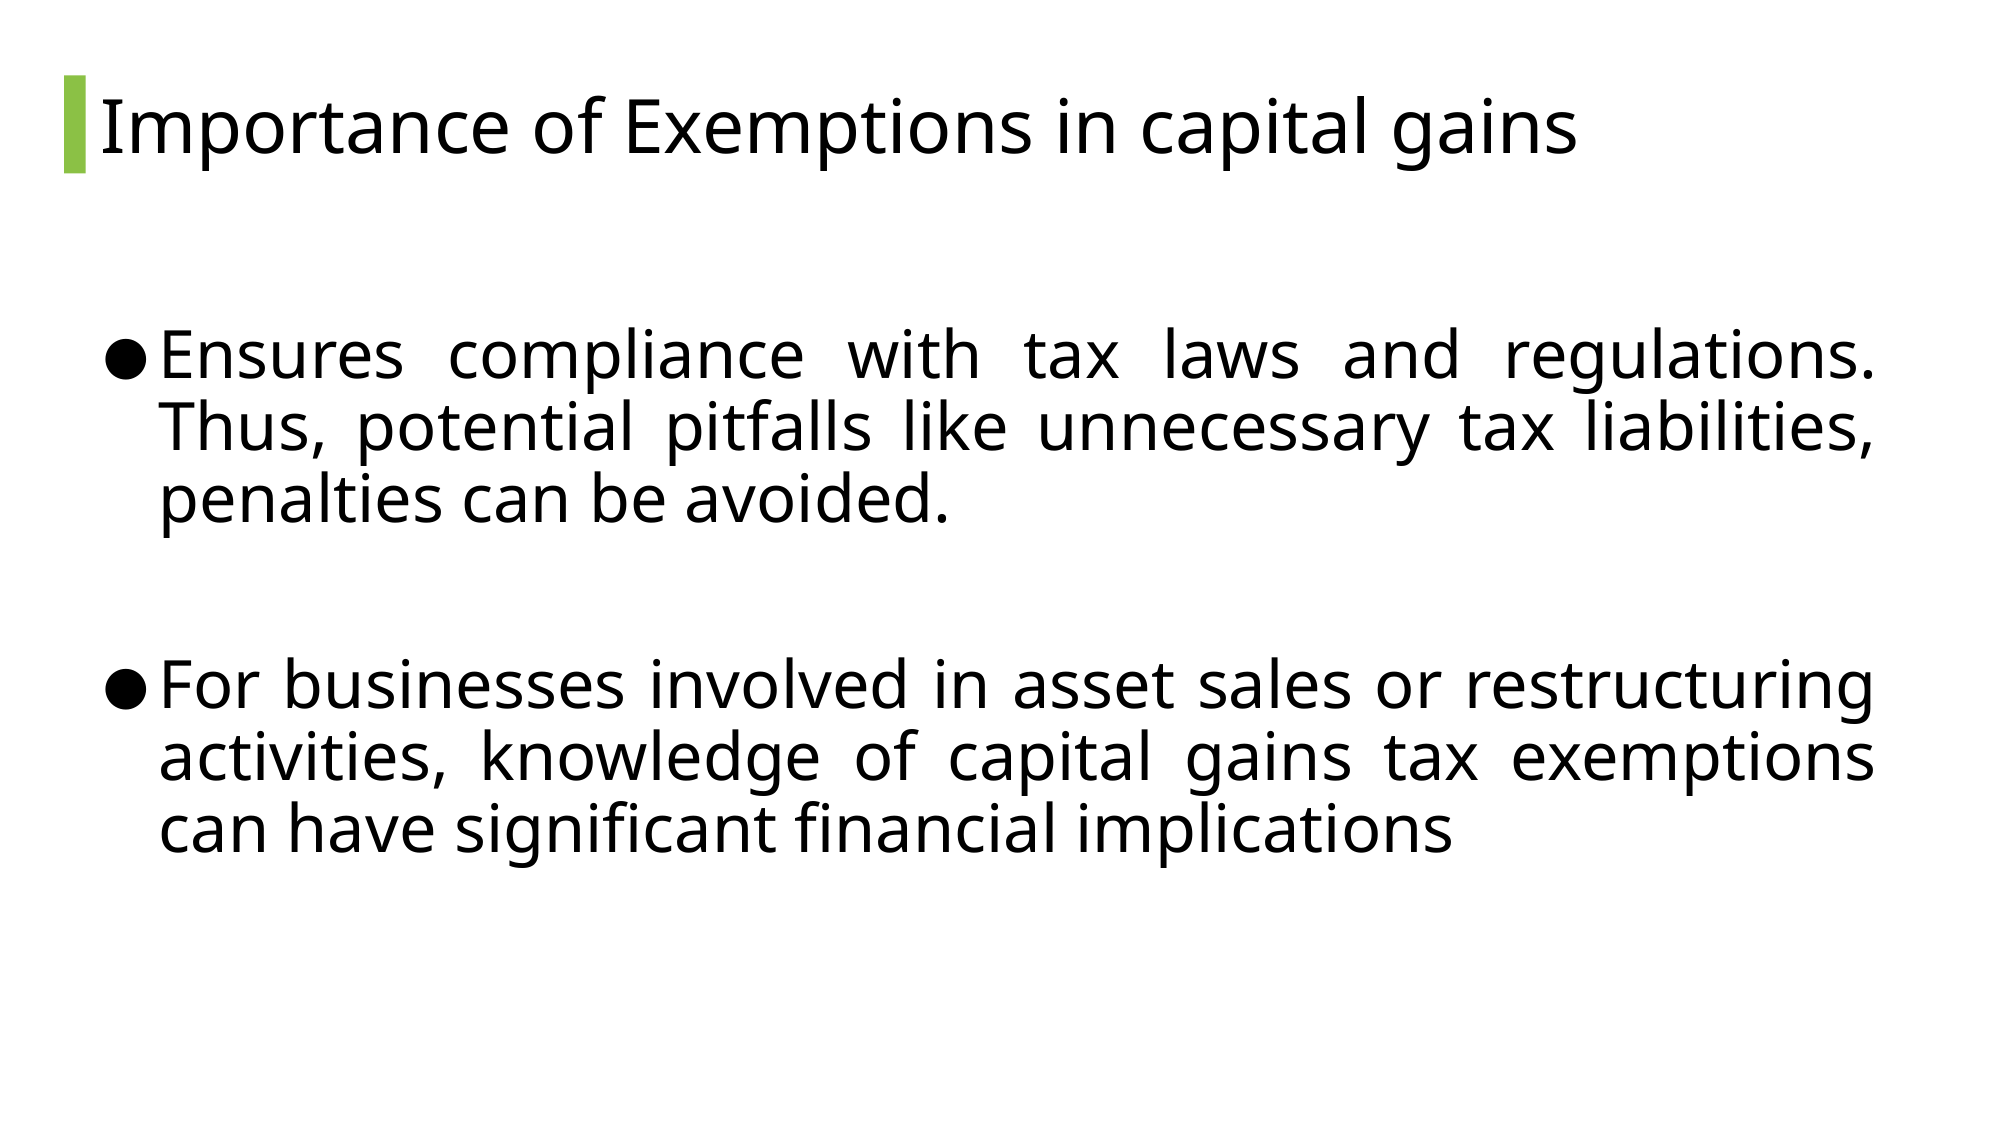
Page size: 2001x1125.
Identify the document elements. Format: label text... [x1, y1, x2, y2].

list Ensures compliance with tax laws and regulations. Thus, potential pitfalls like unnecessary tax liabilities, penalties can be avoided. For businesses involved in asset sales or restructuring activities, knowledge of capital gains tax exemptions can have significant financial implications [85, 212, 1895, 1014]
title Importance of Exemptions in capital gains [85, 36, 1875, 223]
text_box [63, 74, 87, 174]
